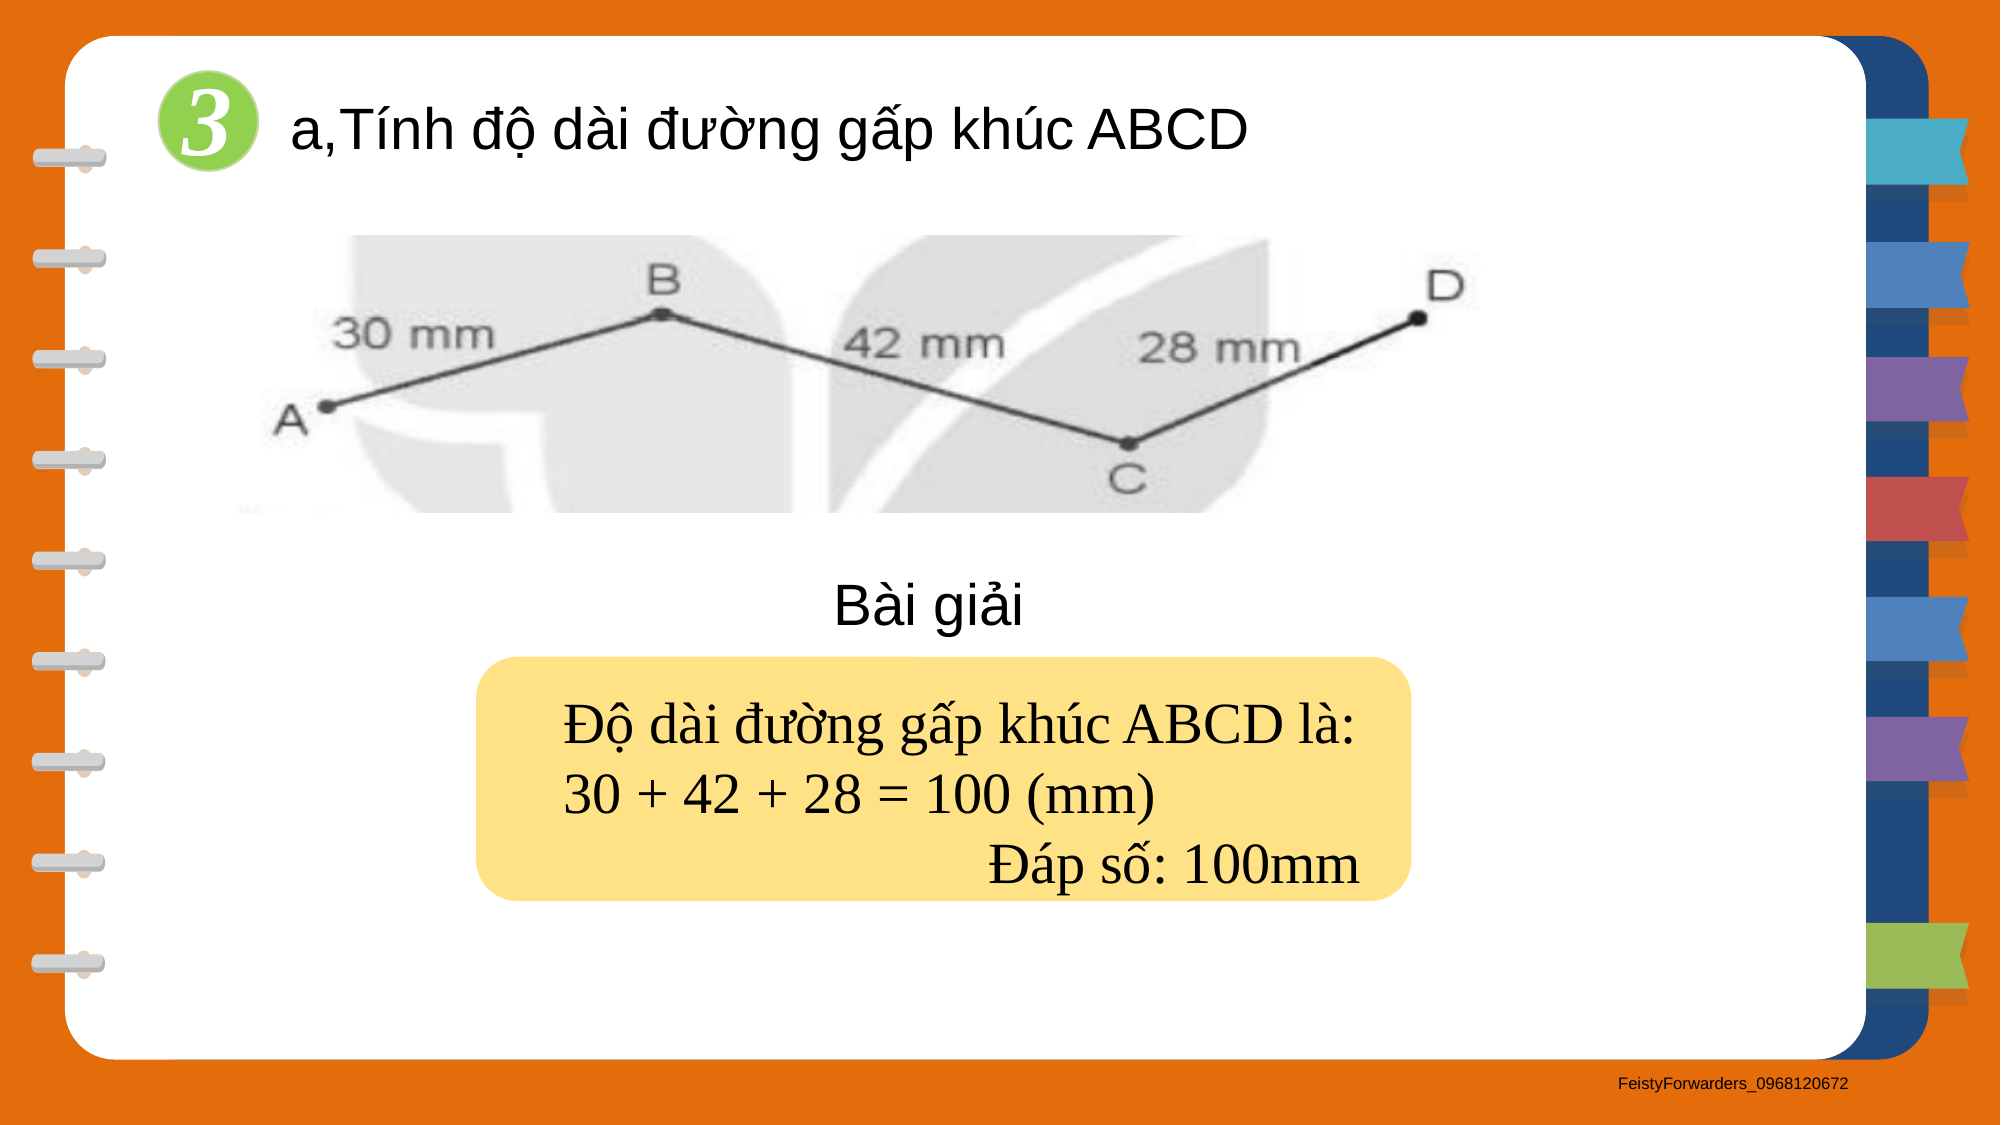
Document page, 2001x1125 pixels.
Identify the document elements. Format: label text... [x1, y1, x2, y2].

text_box Độ dài đường gấp khúc ABCD là: 30 + 42 + 28 = 100 (mm) Đáp số: 100mm [548, 677, 1376, 903]
text_box a,Tính độ dài đường gấp khúc ABCD [275, 84, 1493, 169]
text_box [476, 656, 1412, 902]
picture [225, 235, 1493, 513]
text_box Bài giải [818, 560, 1069, 645]
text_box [158, 47, 259, 185]
